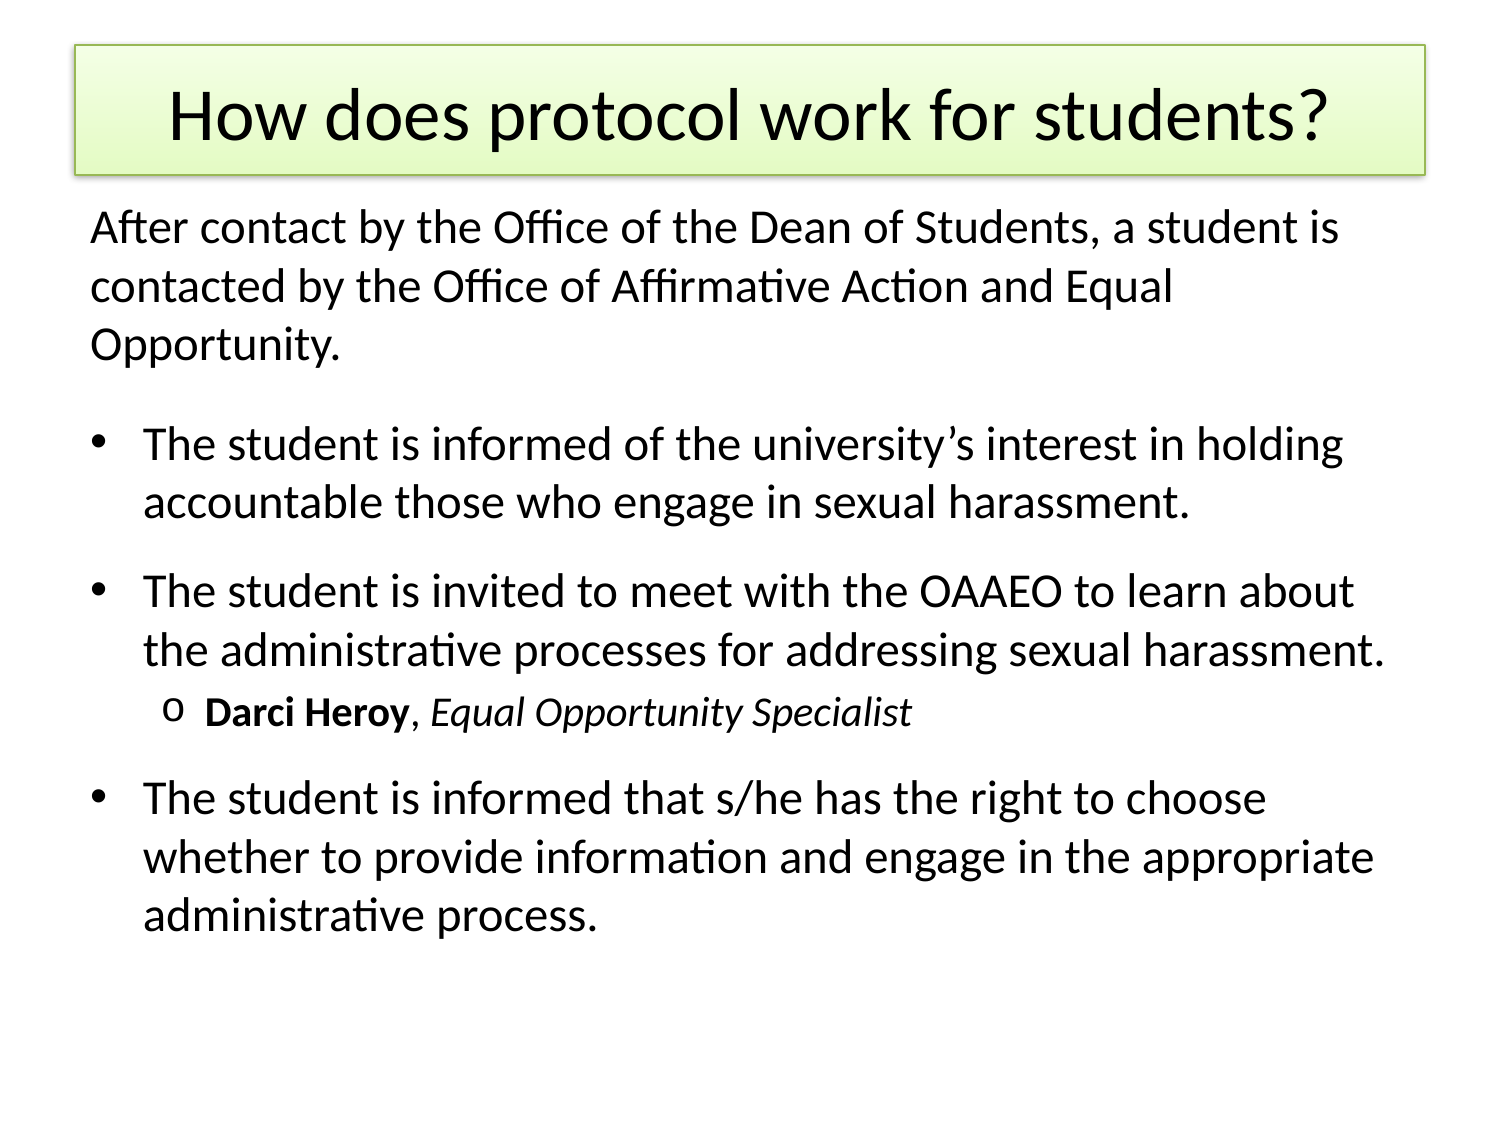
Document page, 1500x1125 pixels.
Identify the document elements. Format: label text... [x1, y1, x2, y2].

list After contact by the Office of the Dean of Students, a student is contacted by the Office of Affirmative Action and Equal Opportunity. The student is informed of the university’s interest in holding accountable those who engage in sexual harassment. The student is invited to meet with the OAAEO to learn about the administrative processes for addressing sexual harassment. Darci Heroy, Equal Opportunity Specialist The student is informed that s/he has the right to choose whether to provide information and engage in the appropriate administrative process. [75, 187, 1425, 1005]
title How does protocol work for students? [74, 44, 1426, 176]
